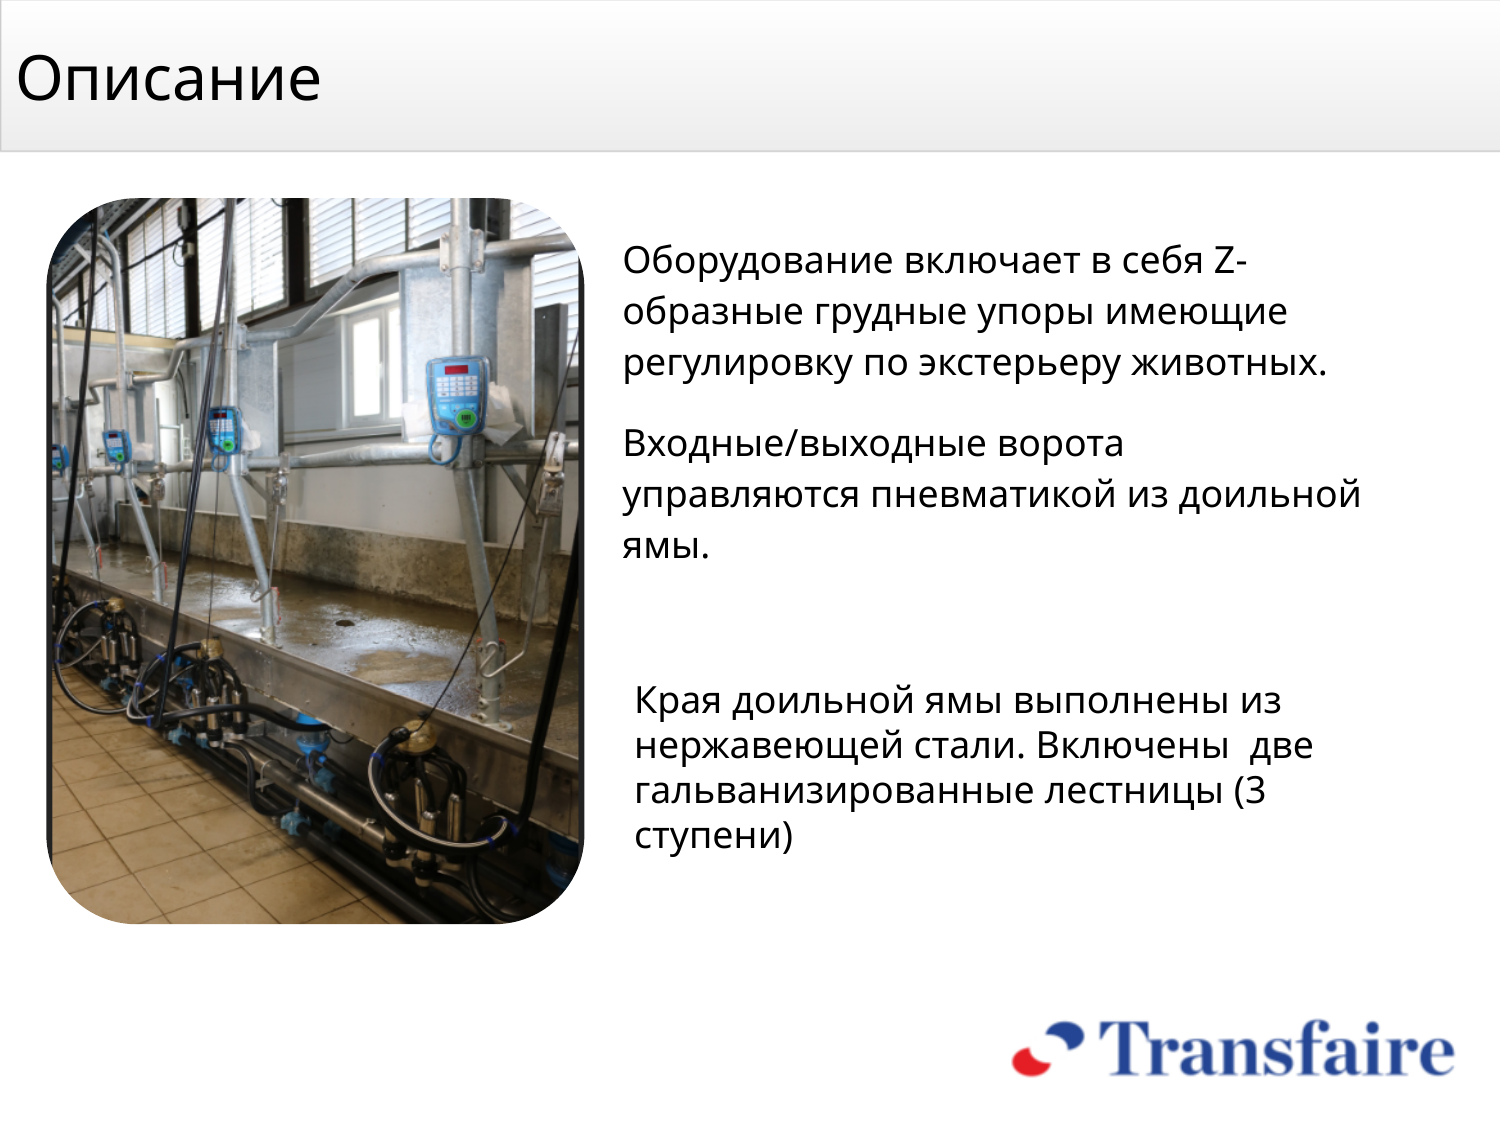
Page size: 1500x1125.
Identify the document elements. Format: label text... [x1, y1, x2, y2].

text_box Описание [0, 0, 1350, 151]
text_box [20, 20, 1467, 161]
picture [0, 0, 1500, 1125]
table_header Оборудование включает в себя Z-образные грудные упоры имеющие регулировку по экстерьеру животных. [607, 218, 1386, 401]
text_box Края доильной ямы выполнены из нержавеющей стали. Включены две гальванизированные лестницы (3 ступени) [619, 551, 1422, 981]
table_cell Входные/выходные ворота управляются пневматикой из доильной ямы. [607, 401, 1386, 584]
